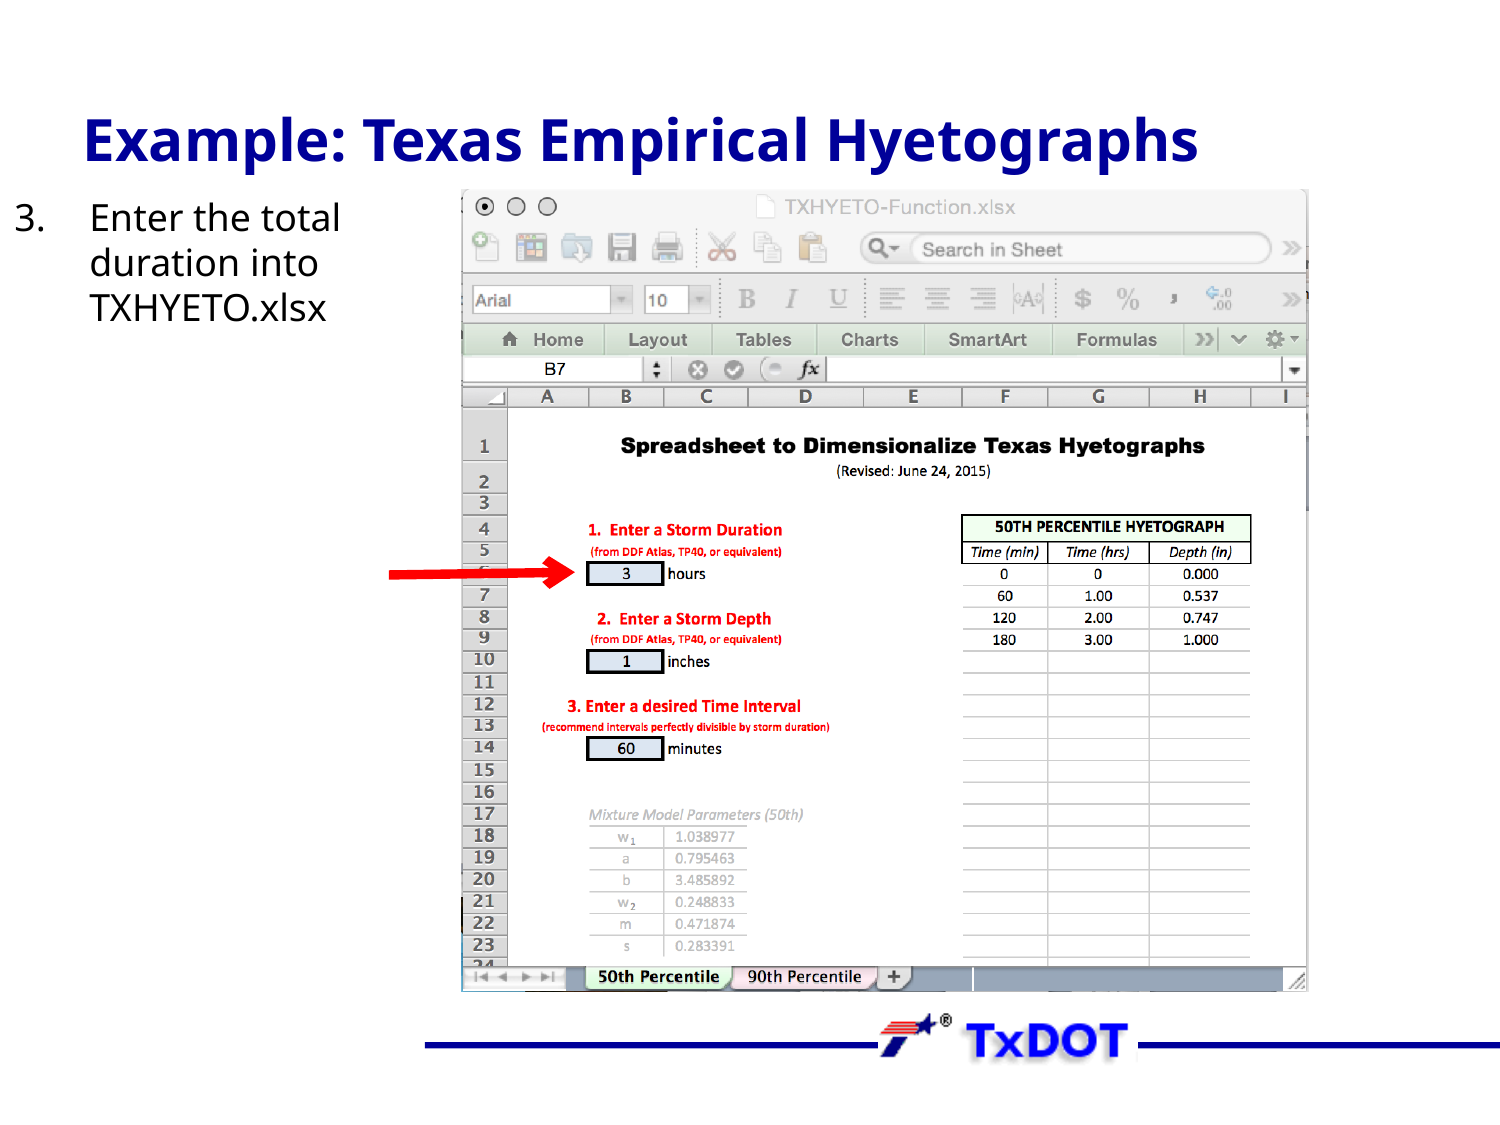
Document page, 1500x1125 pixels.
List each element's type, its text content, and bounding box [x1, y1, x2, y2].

picture [878, 1012, 1138, 1074]
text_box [388, 571, 576, 576]
title Example: Texas Empirical Hyetographs [68, 55, 1398, 181]
list Enter the total duration into TXHYETO.xlsx [0, 187, 461, 927]
picture [460, 189, 1309, 992]
